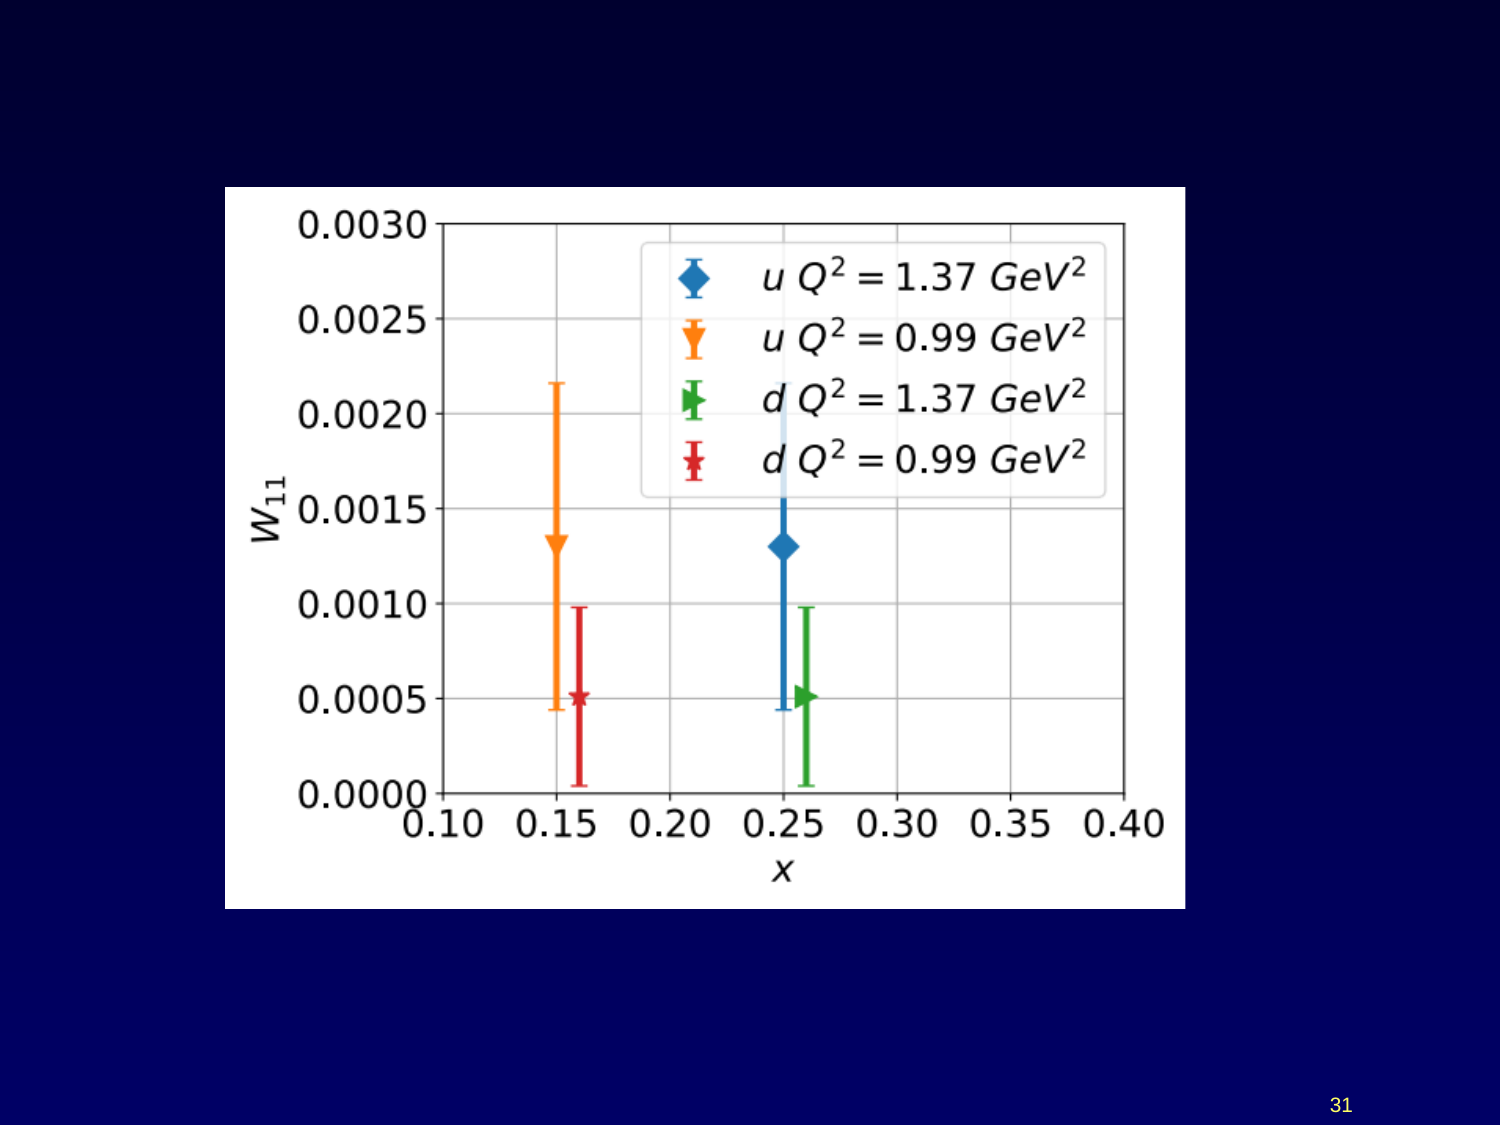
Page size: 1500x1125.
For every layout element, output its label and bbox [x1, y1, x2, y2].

picture [224, 187, 1186, 909]
